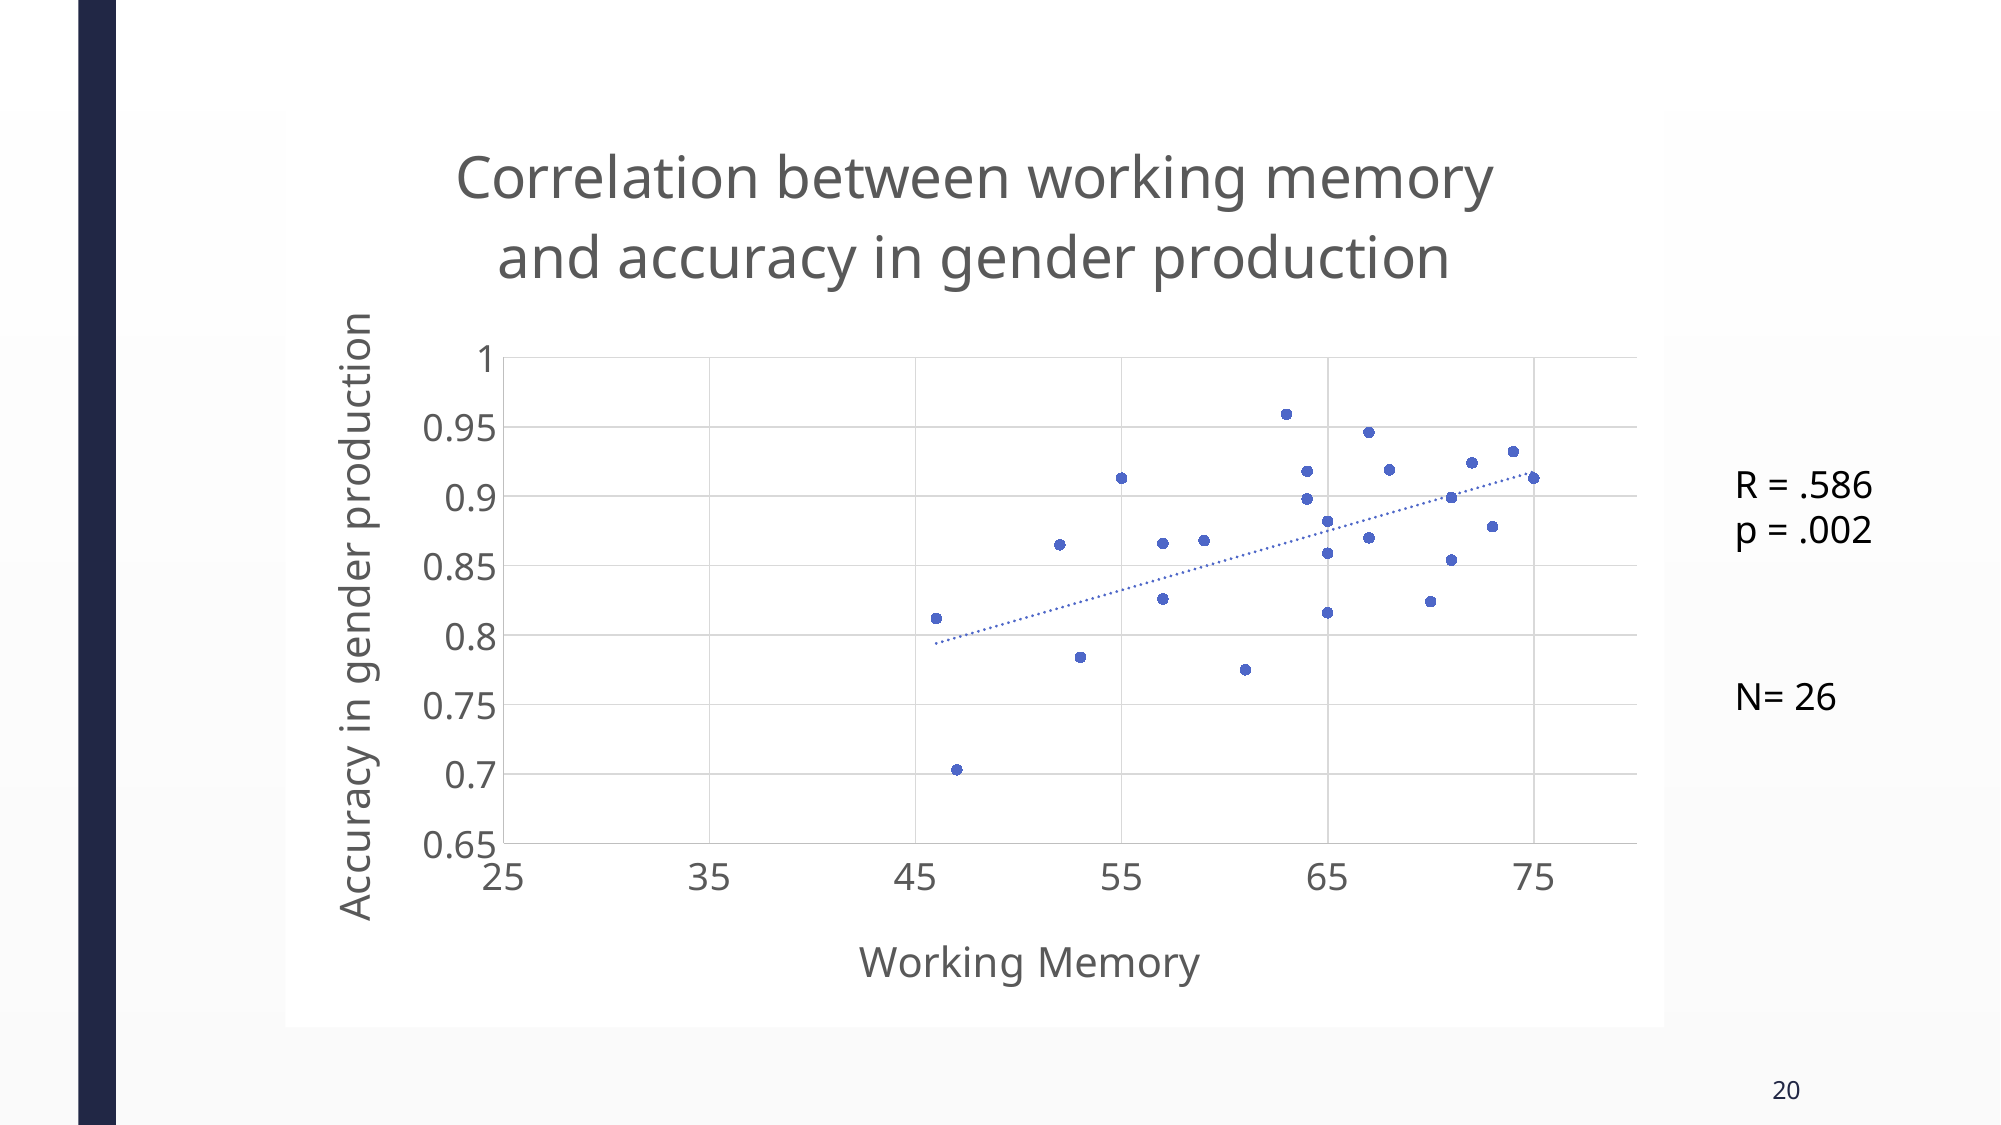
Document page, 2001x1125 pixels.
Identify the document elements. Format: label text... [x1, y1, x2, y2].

text_box R = .586 p = .002 [1719, 453, 1966, 559]
chart [285, 91, 1665, 1028]
text_box N= 26 [1719, 665, 1926, 726]
slide_number 20 [1553, 1058, 1816, 1125]
